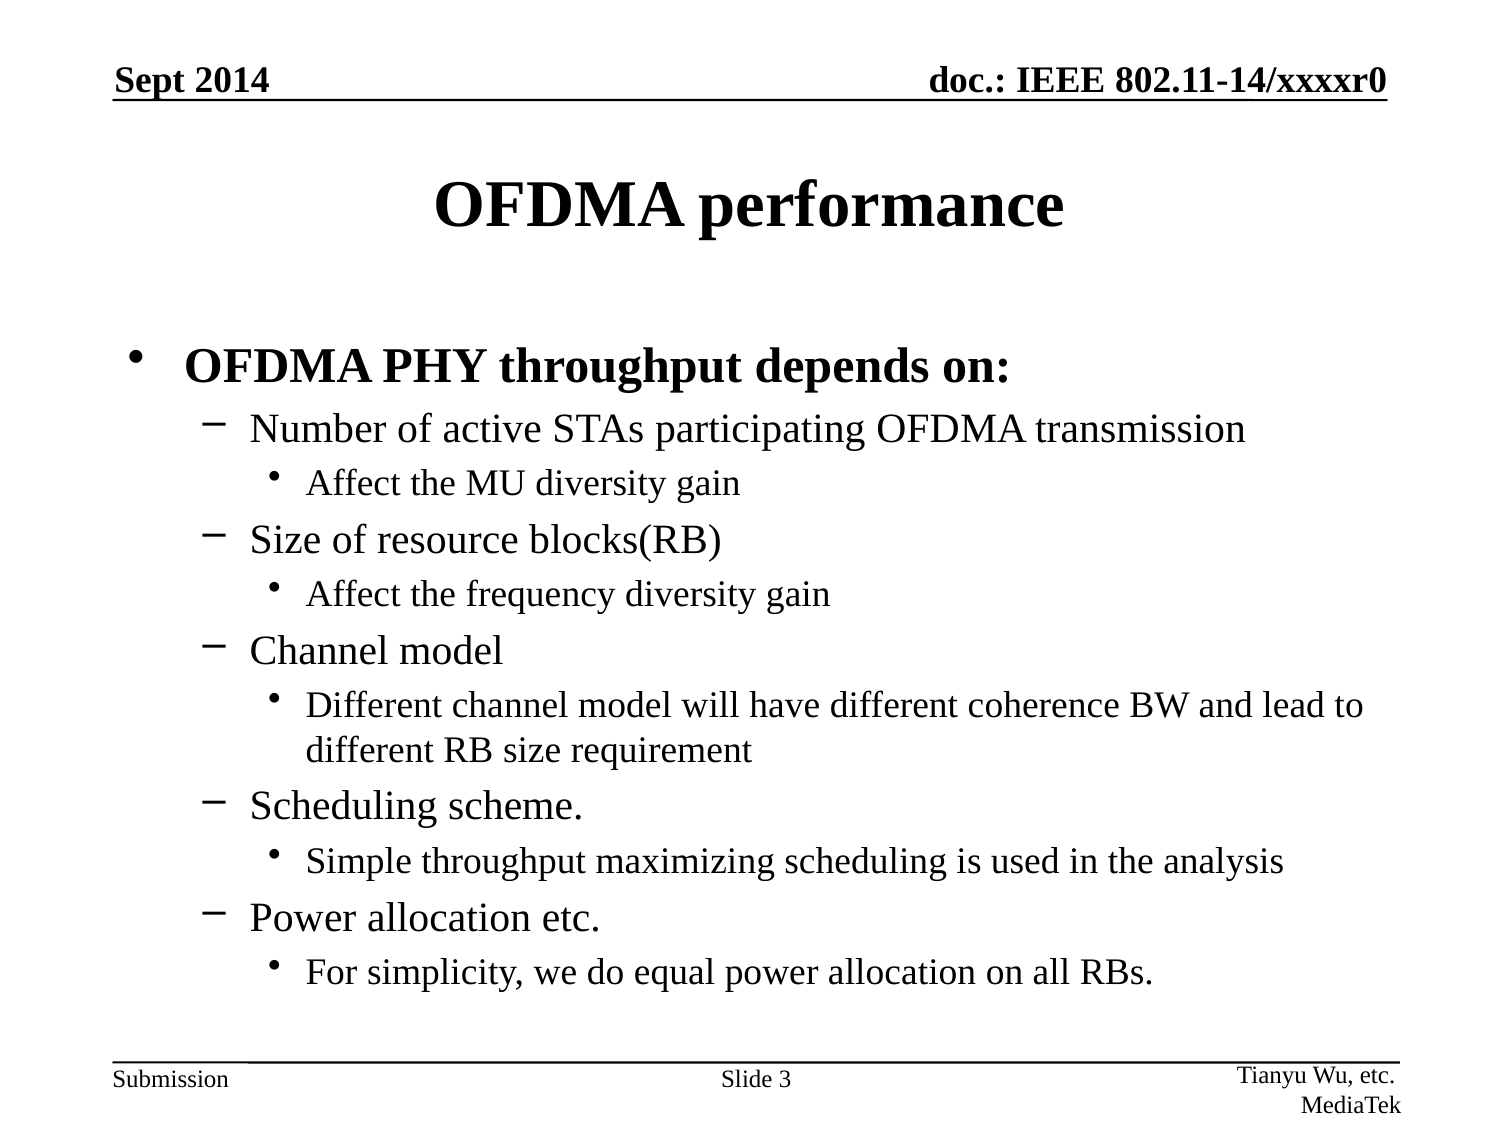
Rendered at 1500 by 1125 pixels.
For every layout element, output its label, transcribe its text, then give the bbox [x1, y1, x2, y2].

footer Tianyu Wu, etc. MediaTek [1151, 1058, 1402, 1120]
slide_number Slide 3 [712, 1062, 800, 1093]
list OFDMA PHY throughput depends on: Number of active STAs participating OFDMA transmission Affect the MU diversity gain Size of resource blocks(RB) Affect the frequency diversity gain Channel model Different channel model will have different coherence BW and lead to different RB size requirement Scheduling scheme. Simple throughput maximizing scheduling is used in the analysis Power allocation etc. For simplicity, we do equal power allocation on all RBs. [112, 324, 1388, 1036]
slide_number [114, 54, 272, 100]
title OFDMA performance [112, 112, 1388, 288]
